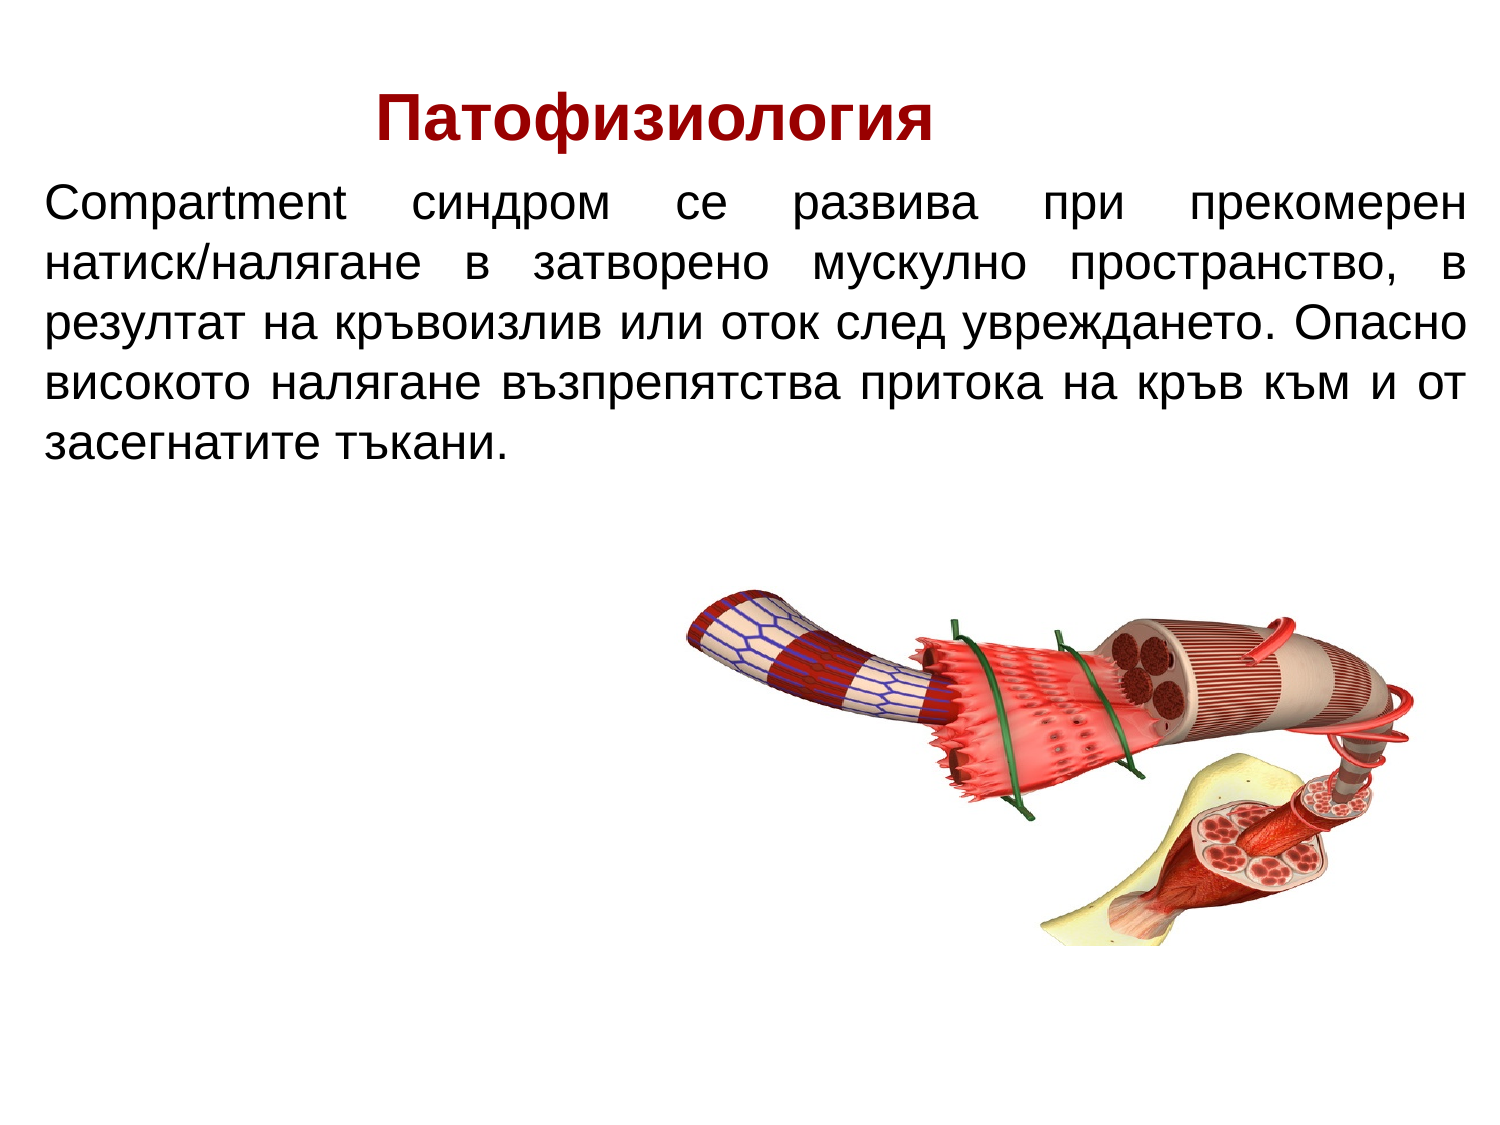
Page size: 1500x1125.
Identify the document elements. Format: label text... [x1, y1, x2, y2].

picture [655, 585, 1436, 947]
text_box Compartment синдром се развива при прекомерен натиск/налягане в затворено мускулно пространство, в резултат на кръвоизлив или оток след увреждането. Опасно високото налягане възпрепятства притока на кръв към и от засегнатите тъкани. [29, 162, 1483, 477]
text_box Патофизиология [289, 66, 1023, 161]
